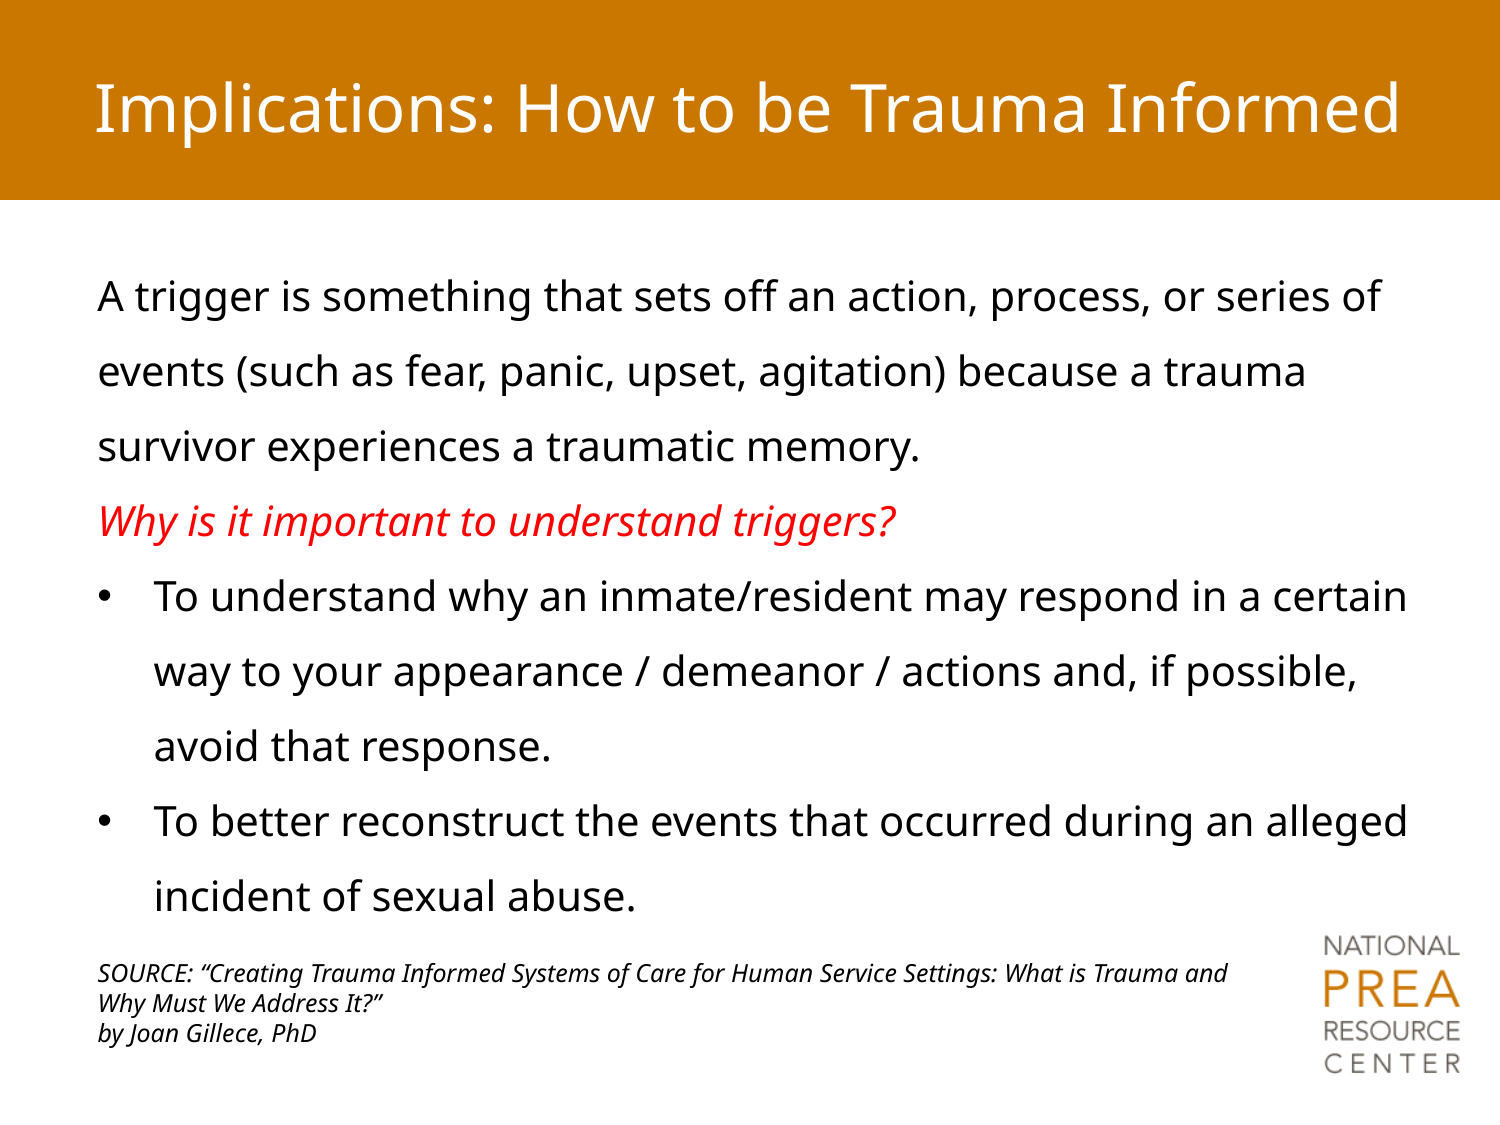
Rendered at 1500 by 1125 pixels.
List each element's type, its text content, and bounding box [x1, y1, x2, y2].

list A trigger is something that sets off an action, process, or series of events (such as fear, panic, upset, agitation) because a trauma survivor experiences a traumatic memory. Why is it important to understand triggers? To understand why an inmate/resident may respond in a certain way to your appearance / demeanor / actions and, if possible, avoid that response. To better reconstruct the events that occurred during an alleged incident of sexual abuse. [82, 237, 1433, 875]
title Implications: How to be Trauma Informed [0, 12, 1500, 200]
text_box SOURCE: “Creating Trauma Informed Systems of Care for Human Service Settings: What is Trauma and Why Must We Address It?” by Joan Gillece, PhD [82, 949, 1288, 1055]
picture [1312, 924, 1474, 1086]
